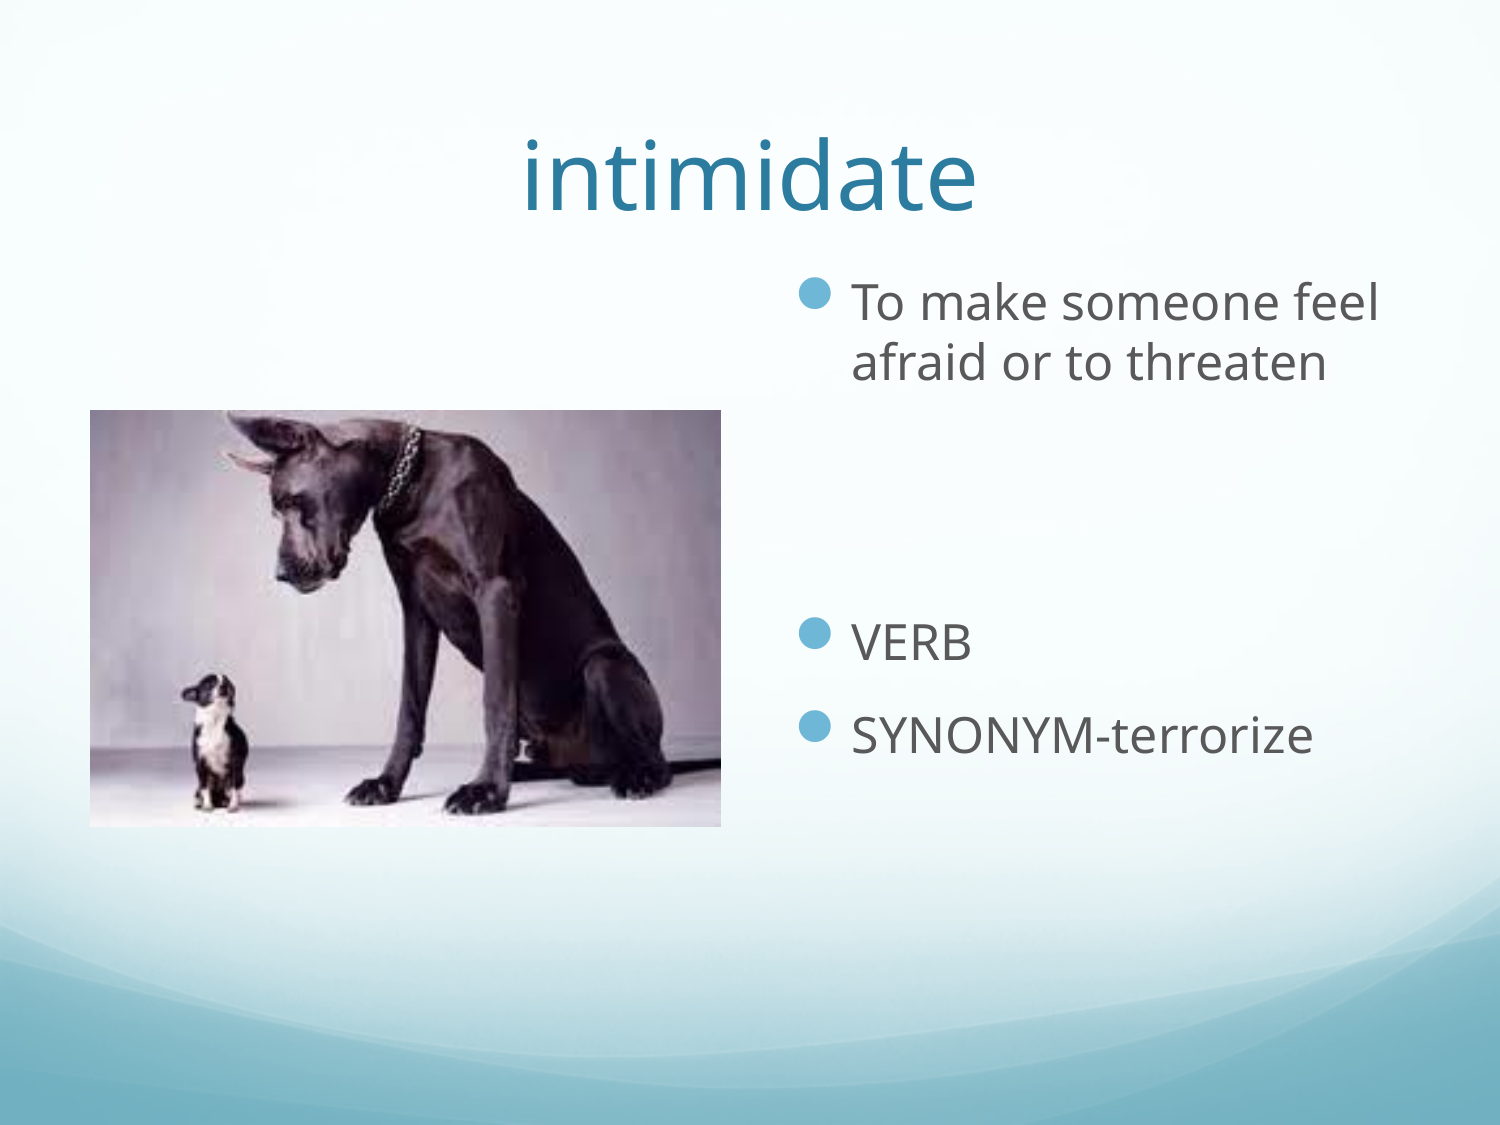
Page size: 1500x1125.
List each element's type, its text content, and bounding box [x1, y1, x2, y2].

list To make someone feel afraid or to threaten VERB SYNONYM-terrorize [779, 262, 1410, 975]
title intimidate [90, 17, 1410, 237]
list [89, 261, 721, 976]
